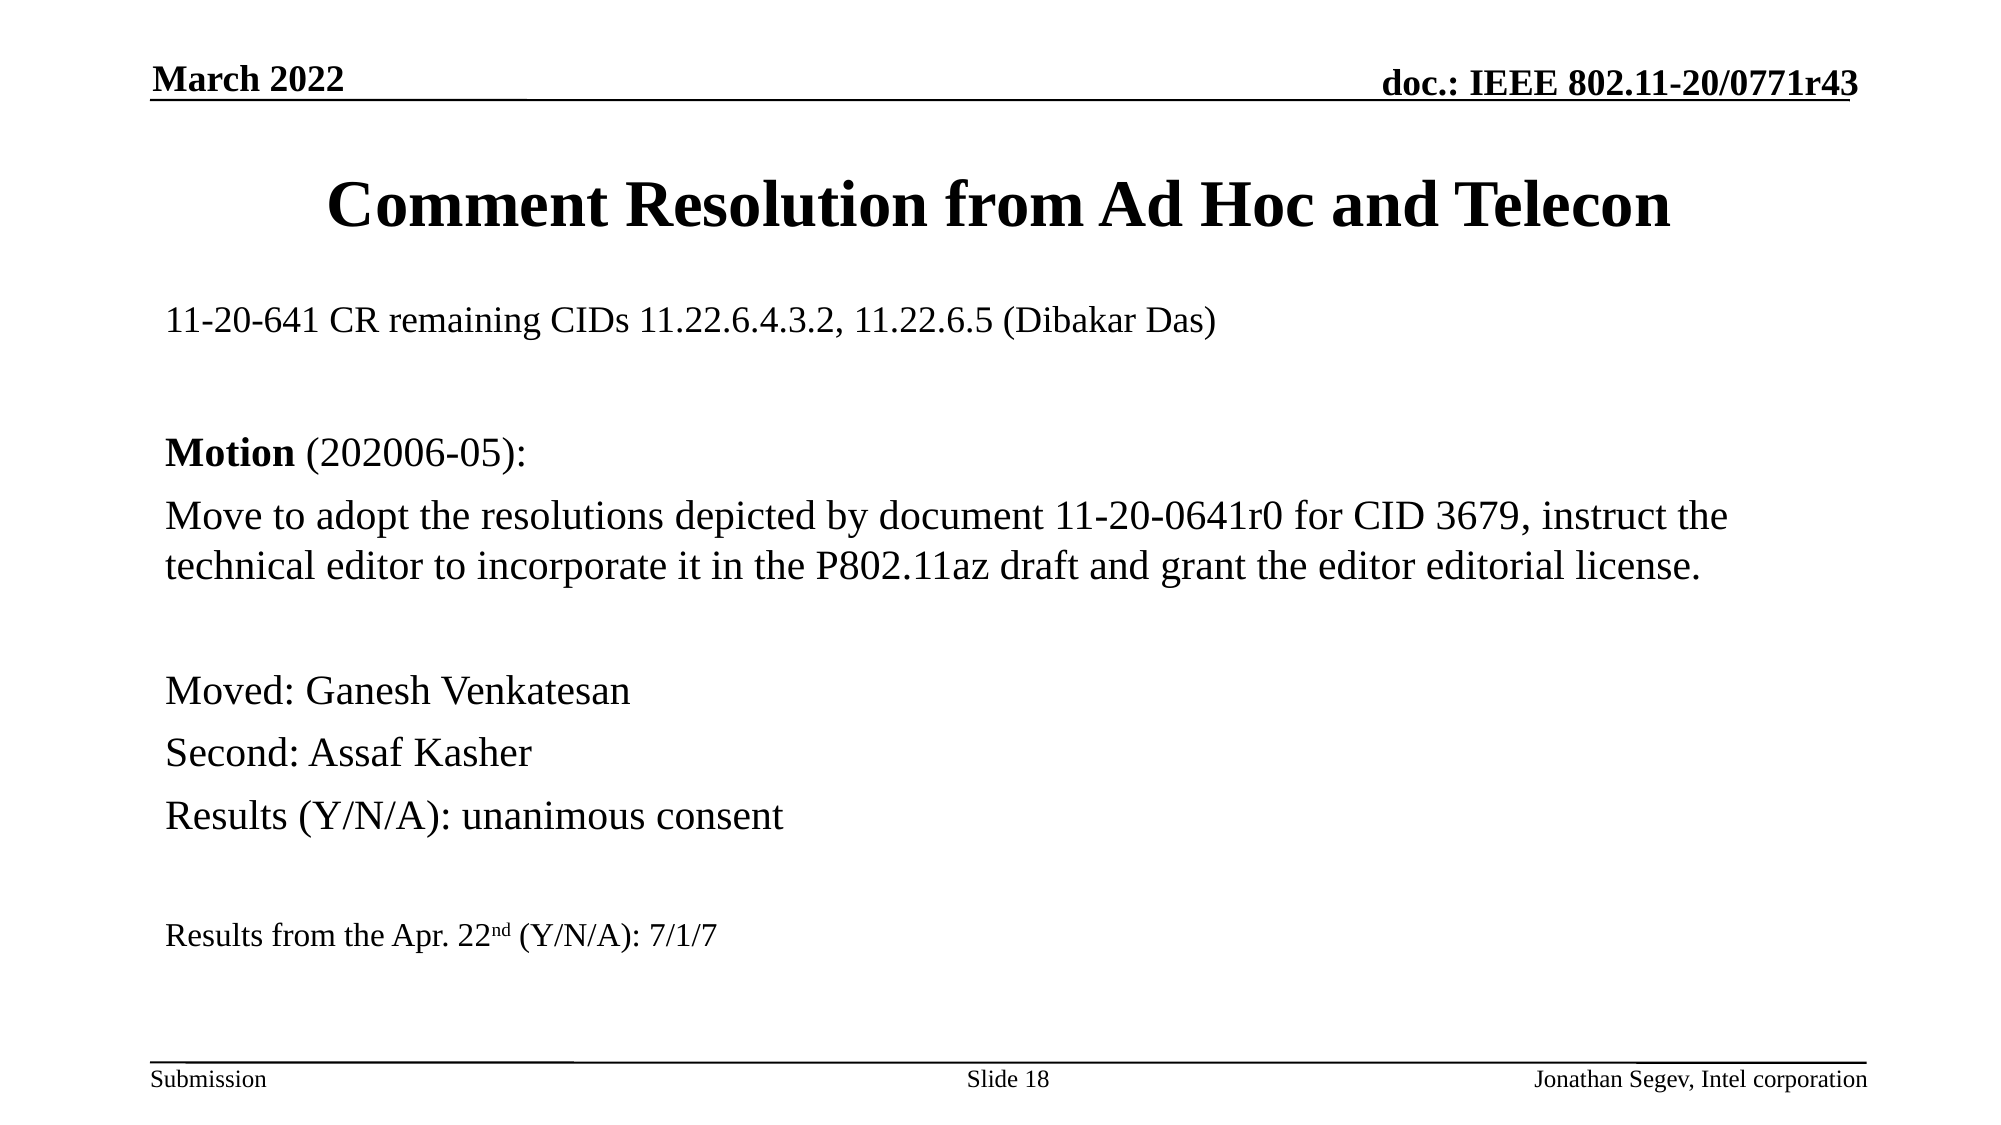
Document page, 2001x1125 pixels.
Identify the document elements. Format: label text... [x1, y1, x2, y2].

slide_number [152, 54, 563, 100]
title Comment Resolution from Ad Hoc and Telecon [149, 112, 1850, 286]
list 11-20-641 CR remaining CIDs 11.22.6.4.3.2, 11.22.6.5 (Dibakar Das) Motion (202006-05): Move to adopt the resolutions depicted by document 11-20-0641r0 for CID 3679, instruct the technical editor to incorporate it in the P802.11az draft and grant the editor editorial license. Moved: Ganesh Venkatesan Second: Assaf Kasher Results (Y/N/A): unanimous consent Results from the Apr. 22nd (Y/N/A): 7/1/7 [149, 286, 1850, 1000]
slide_number Slide 18 [950, 1061, 1067, 1123]
footer Jonathan Segev, Intel corporation [1171, 1061, 1869, 1093]
